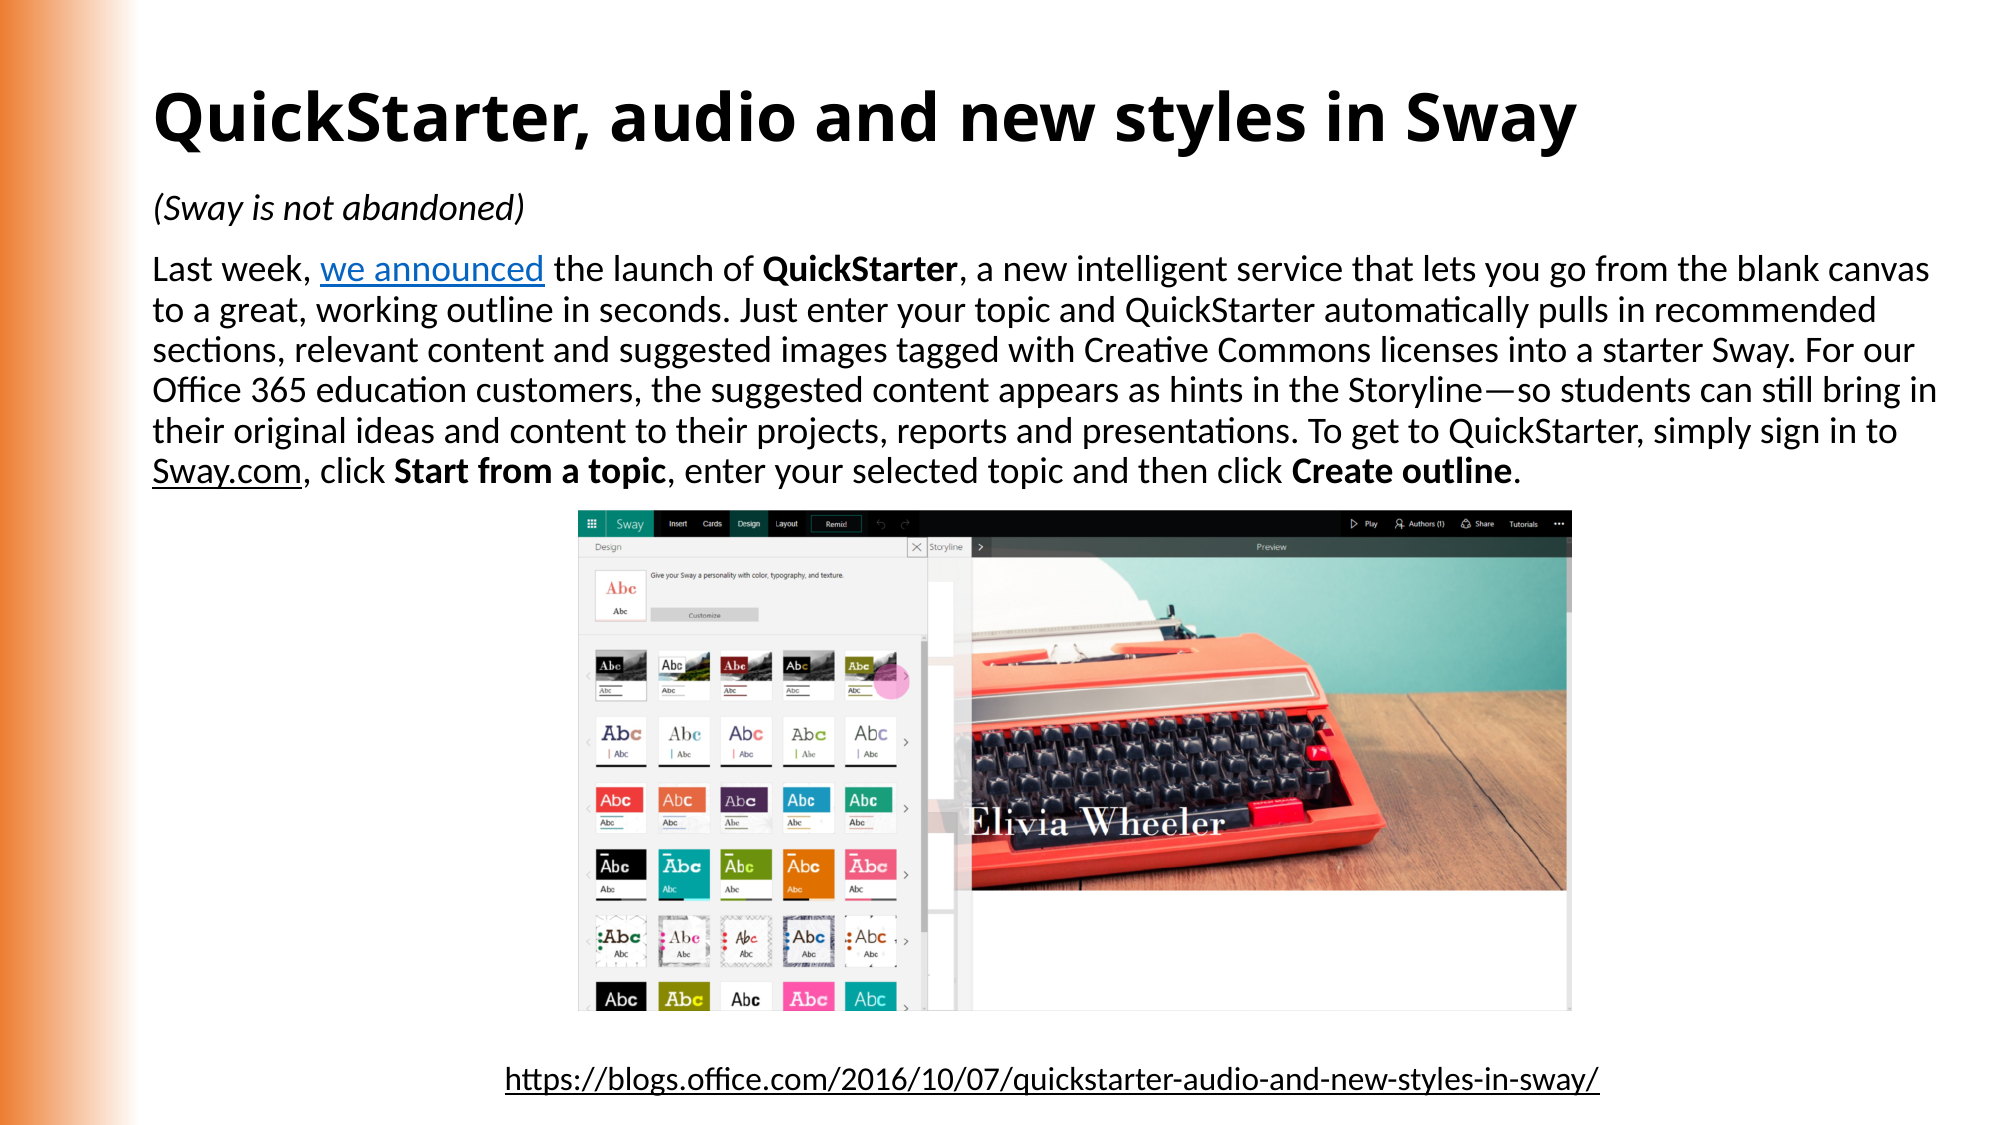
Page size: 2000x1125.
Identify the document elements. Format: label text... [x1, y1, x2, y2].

list https://blogs.office.com/2016/10/07/quickstarter-audio-and-new-styles-in-sway/ [137, 1054, 1975, 1116]
picture [577, 510, 1572, 1011]
title QuickStarter, audio and new styles in Sway [137, 59, 1862, 180]
list (Sway is not abandoned) Last week, we announced the launch of QuickStarter, a new intelligent service that lets you go from the blank canvas to a great, working outline in seconds. Just enter your topic and QuickStarter automatically pulls in recommended sections, relevant content and suggested images tagged with Creative Commons licenses into a starter Sway. For our Office 365 education customers, the suggested content appears as hints in the Storyline—so students can still bring in their original ideas and content to their projects, reports and presentations. To get to QuickStarter, simply sign in to Sway.com, click Start from a topic, enter your selected topic and then click Create outline. [137, 180, 1975, 916]
